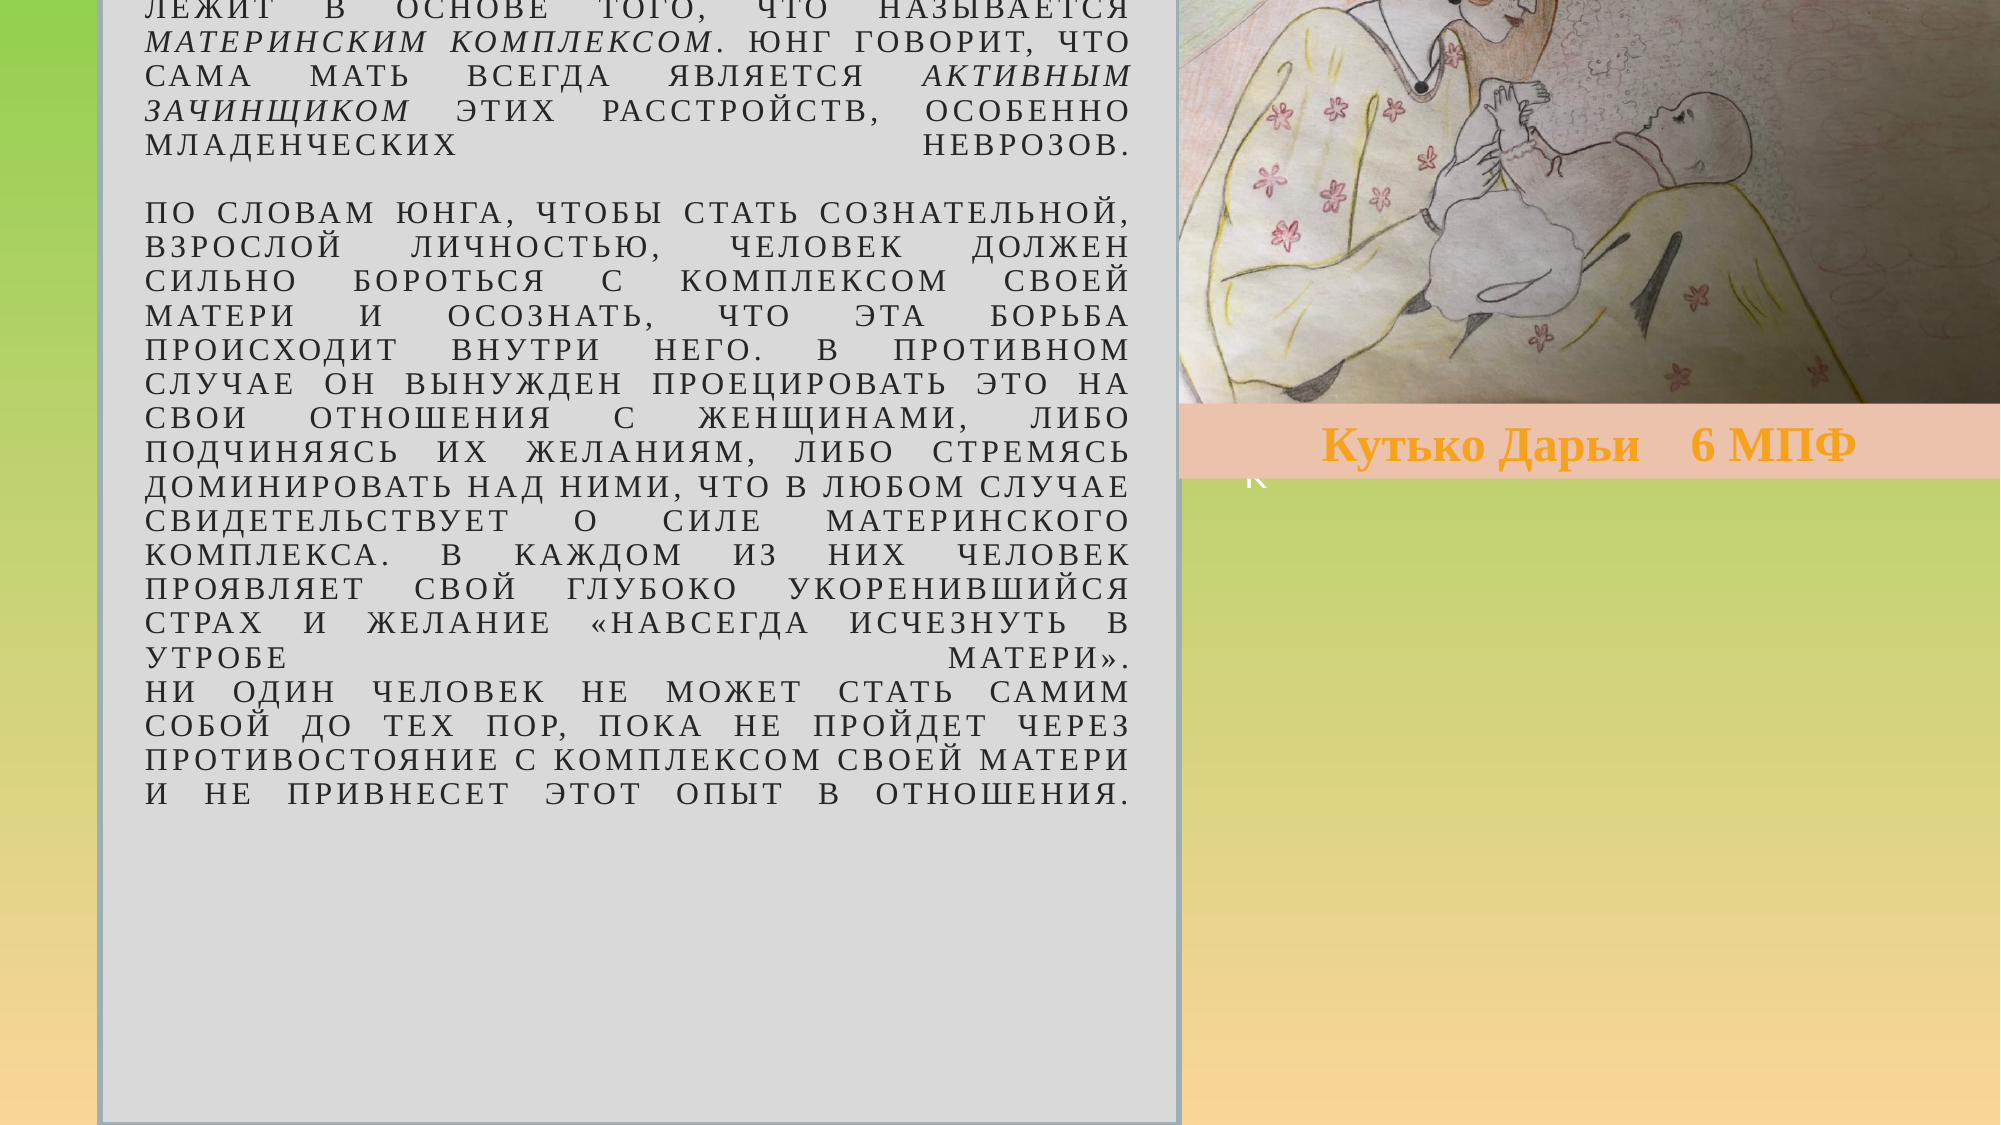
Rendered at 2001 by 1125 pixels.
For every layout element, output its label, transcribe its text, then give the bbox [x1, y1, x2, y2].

picture [1179, 0, 2000, 404]
text_box Кутько Дарьи 6 МПФ [1179, 404, 2000, 479]
text_box К [1243, 479, 1252, 504]
title Архетипы - это наполнение нашей души, это язык, на котором мы можем говорить с нашим бессознательным. Ч.Г. Юнг считал, что материнский архетип лежит в основе того, что называется материнским комплексом. Юнг говорит, что сама мать всегда является активным зачинщиком этих расстройств, особенно младенческих неврозов. По словам Юнга, чтобы стать сознательной, взрослой личностью, человек должен сильно бороться с комплексом своей матери и осознать, что эта борьба происходит внутри него. В противном случае он вынужден проецировать это на свои отношения с женщинами, либо подчиняясь их желаниям, либо стремясь доминировать над ними, что в любом случае свидетельствует о силе материнского комплекса. В каждом из них человек проявляет свой глубоко укоренившийся страх и желание «навсегда исчезнуть в утробе матери». Ни один человек не может стать самим собой до тех пор, пока не пройдет через противостояние с комплексом своей матери и не привнесет этот опыт в отношения. [97, 0, 1182, 1125]
